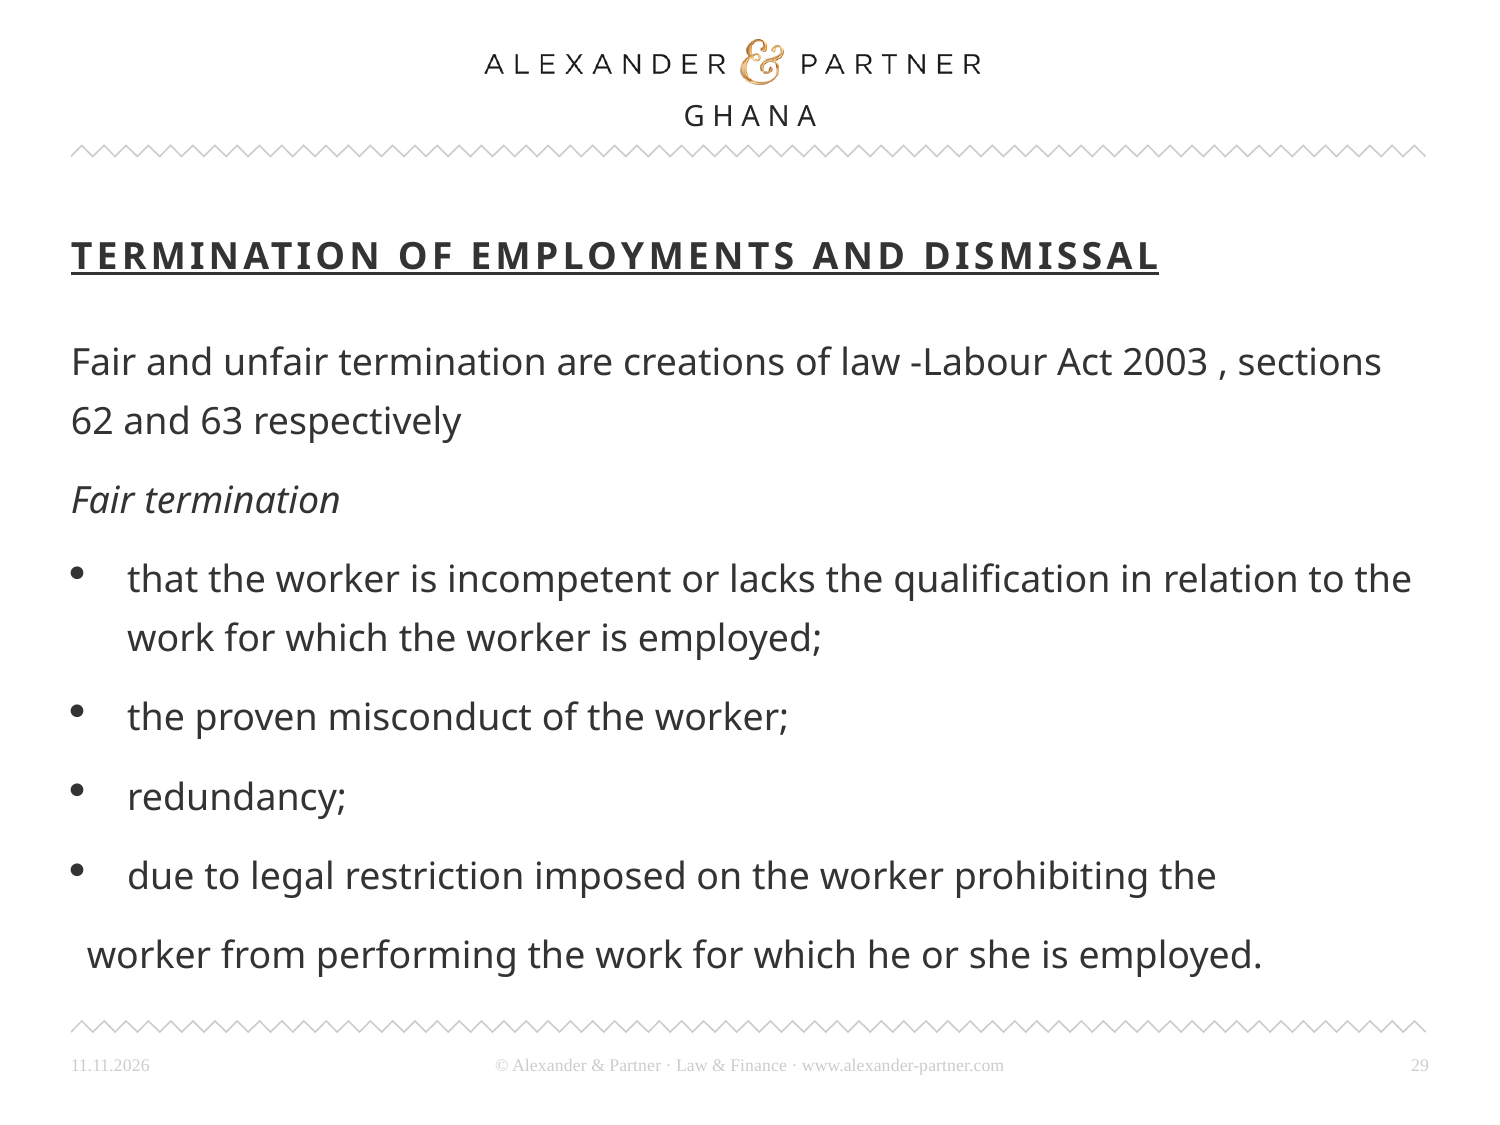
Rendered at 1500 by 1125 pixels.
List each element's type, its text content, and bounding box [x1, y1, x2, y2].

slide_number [70, 1046, 248, 1083]
list Fair and unfair termination are creations of law -Labour Act 2003 , sections 62 and 63 respectively Fair termination that the worker is incompetent or lacks the qualification in relation to the work for which the worker is employed; the proven misconduct of the worker; redundancy; due to legal restriction imposed on the worker prohibiting the worker from performing the work for which he or she is employed. [70, 324, 1430, 982]
slide_number 29 [1252, 1046, 1430, 1083]
title Termination of Employments and dismissal [70, 231, 1430, 309]
picture [478, 31, 986, 92]
